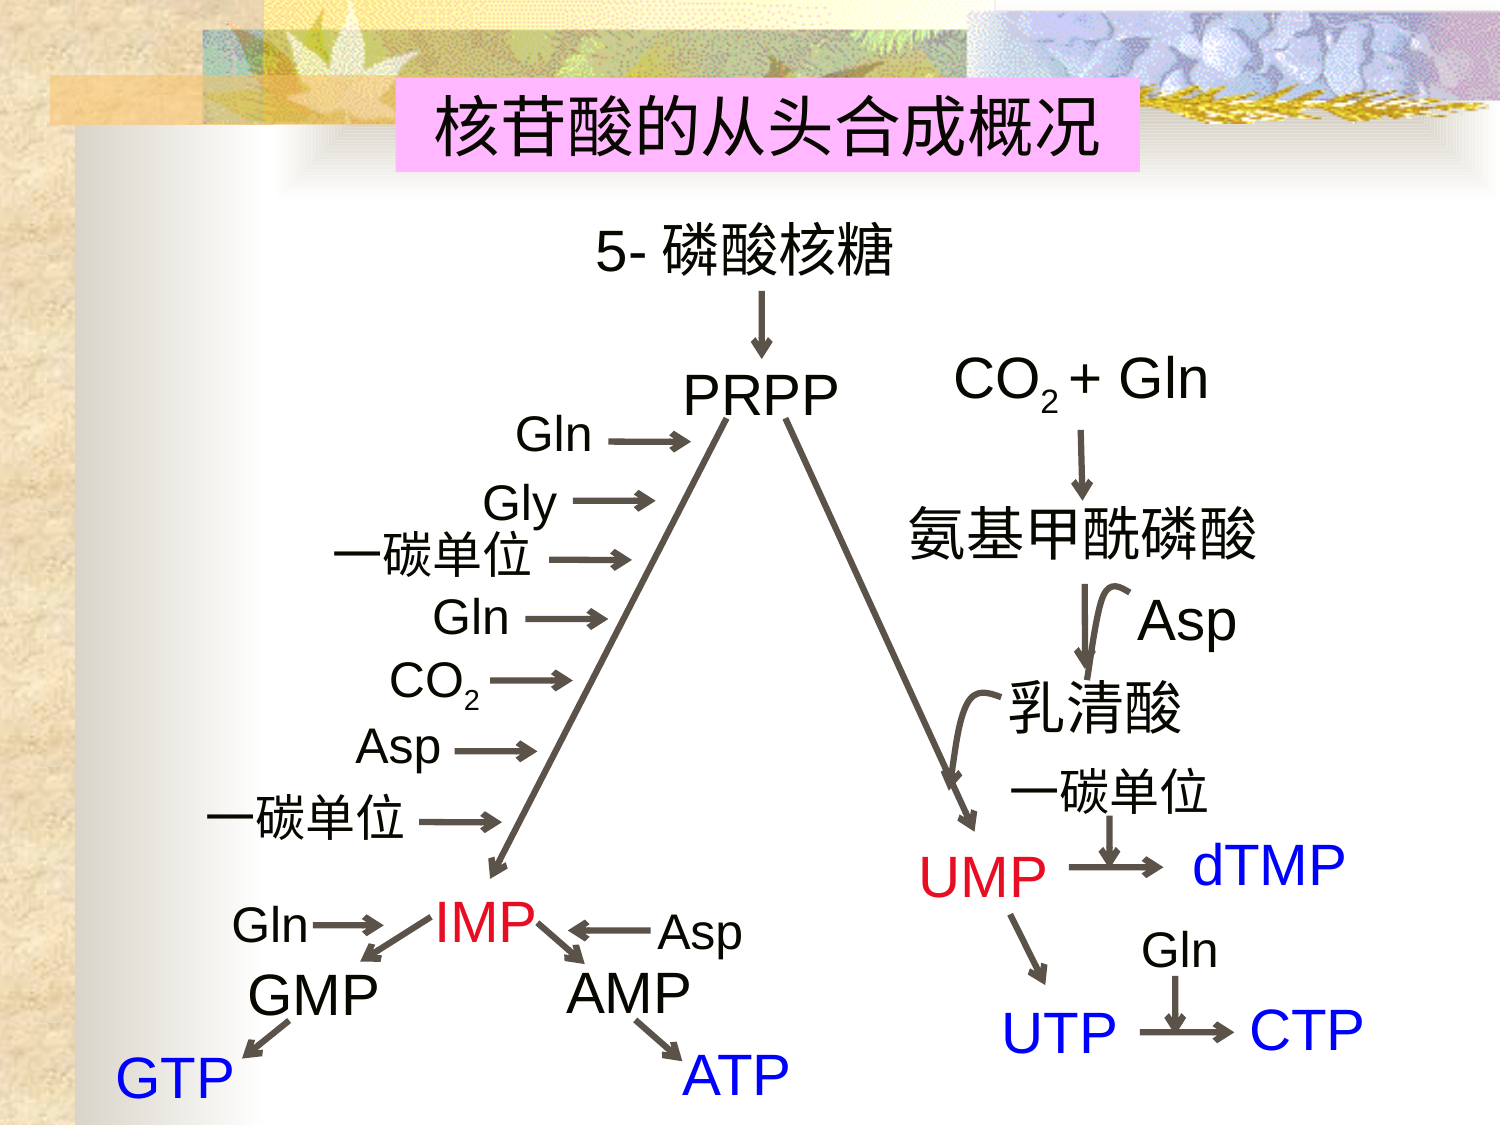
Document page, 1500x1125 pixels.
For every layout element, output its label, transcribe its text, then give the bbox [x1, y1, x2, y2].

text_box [1139, 984, 1382, 1071]
picture [0, 0, 1500, 1125]
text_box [190, 778, 503, 855]
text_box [1069, 574, 1255, 750]
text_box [891, 332, 1274, 576]
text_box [100, 916, 432, 1118]
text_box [1125, 909, 1235, 1036]
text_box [419, 417, 727, 962]
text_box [666, 290, 857, 436]
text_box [316, 515, 633, 592]
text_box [466, 462, 656, 539]
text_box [993, 753, 1227, 869]
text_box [537, 922, 808, 1116]
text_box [215, 884, 384, 961]
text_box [567, 891, 760, 968]
text_box 核苷酸的从头合成概况 [395, 77, 1140, 173]
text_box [986, 914, 1134, 1074]
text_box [416, 576, 609, 653]
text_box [1068, 819, 1365, 906]
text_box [372, 639, 574, 716]
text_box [339, 705, 538, 782]
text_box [785, 417, 1064, 918]
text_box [498, 394, 692, 471]
text_box 5-磷酸核糖 [581, 205, 910, 291]
